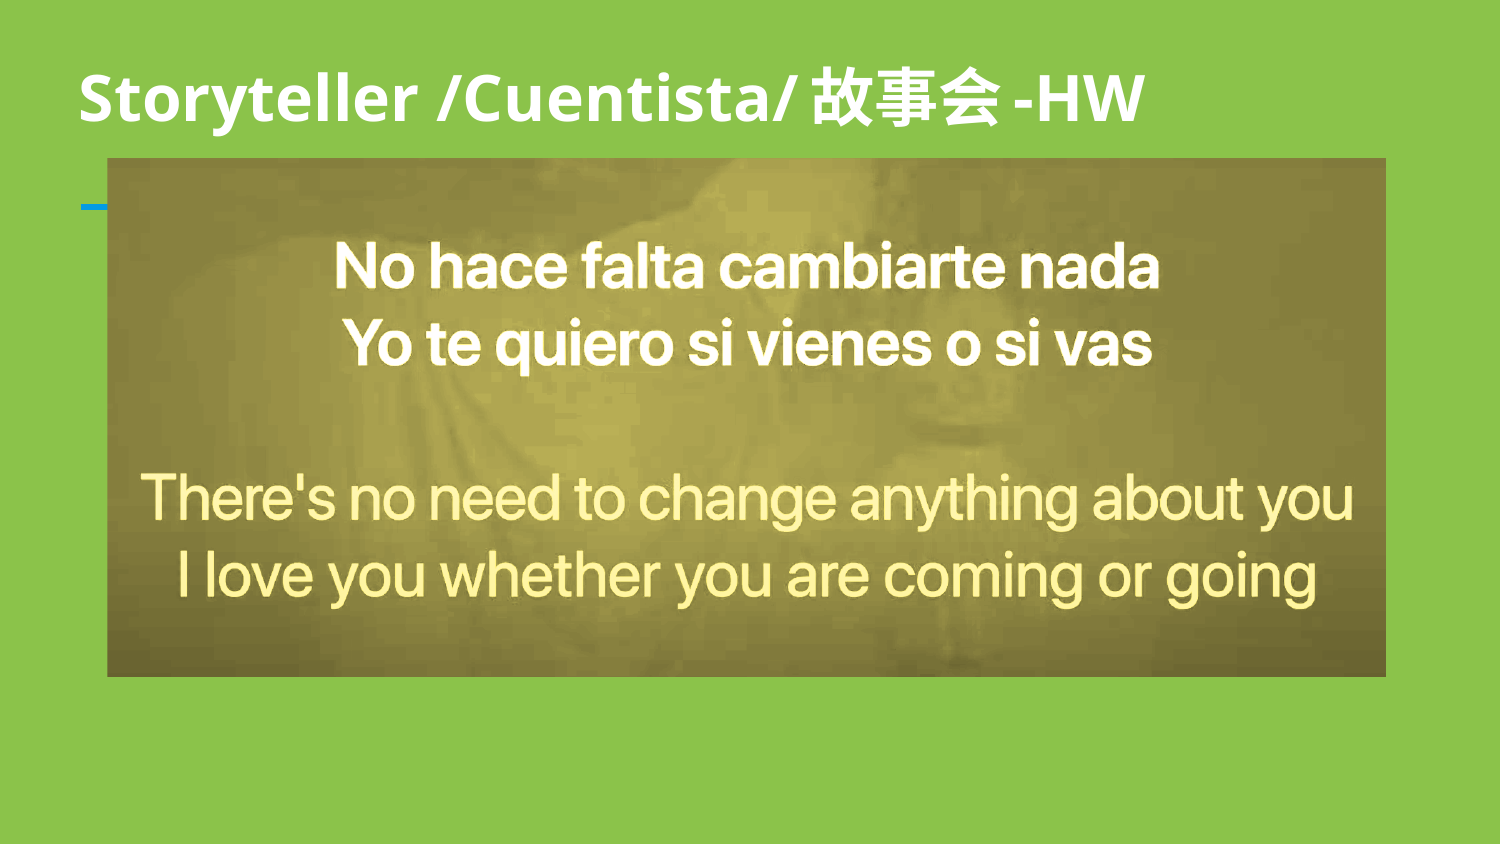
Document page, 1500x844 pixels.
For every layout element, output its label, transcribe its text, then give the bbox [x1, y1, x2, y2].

title Storyteller /Cuentista/故事会-HW [63, 29, 1437, 150]
picture [106, 158, 1387, 677]
